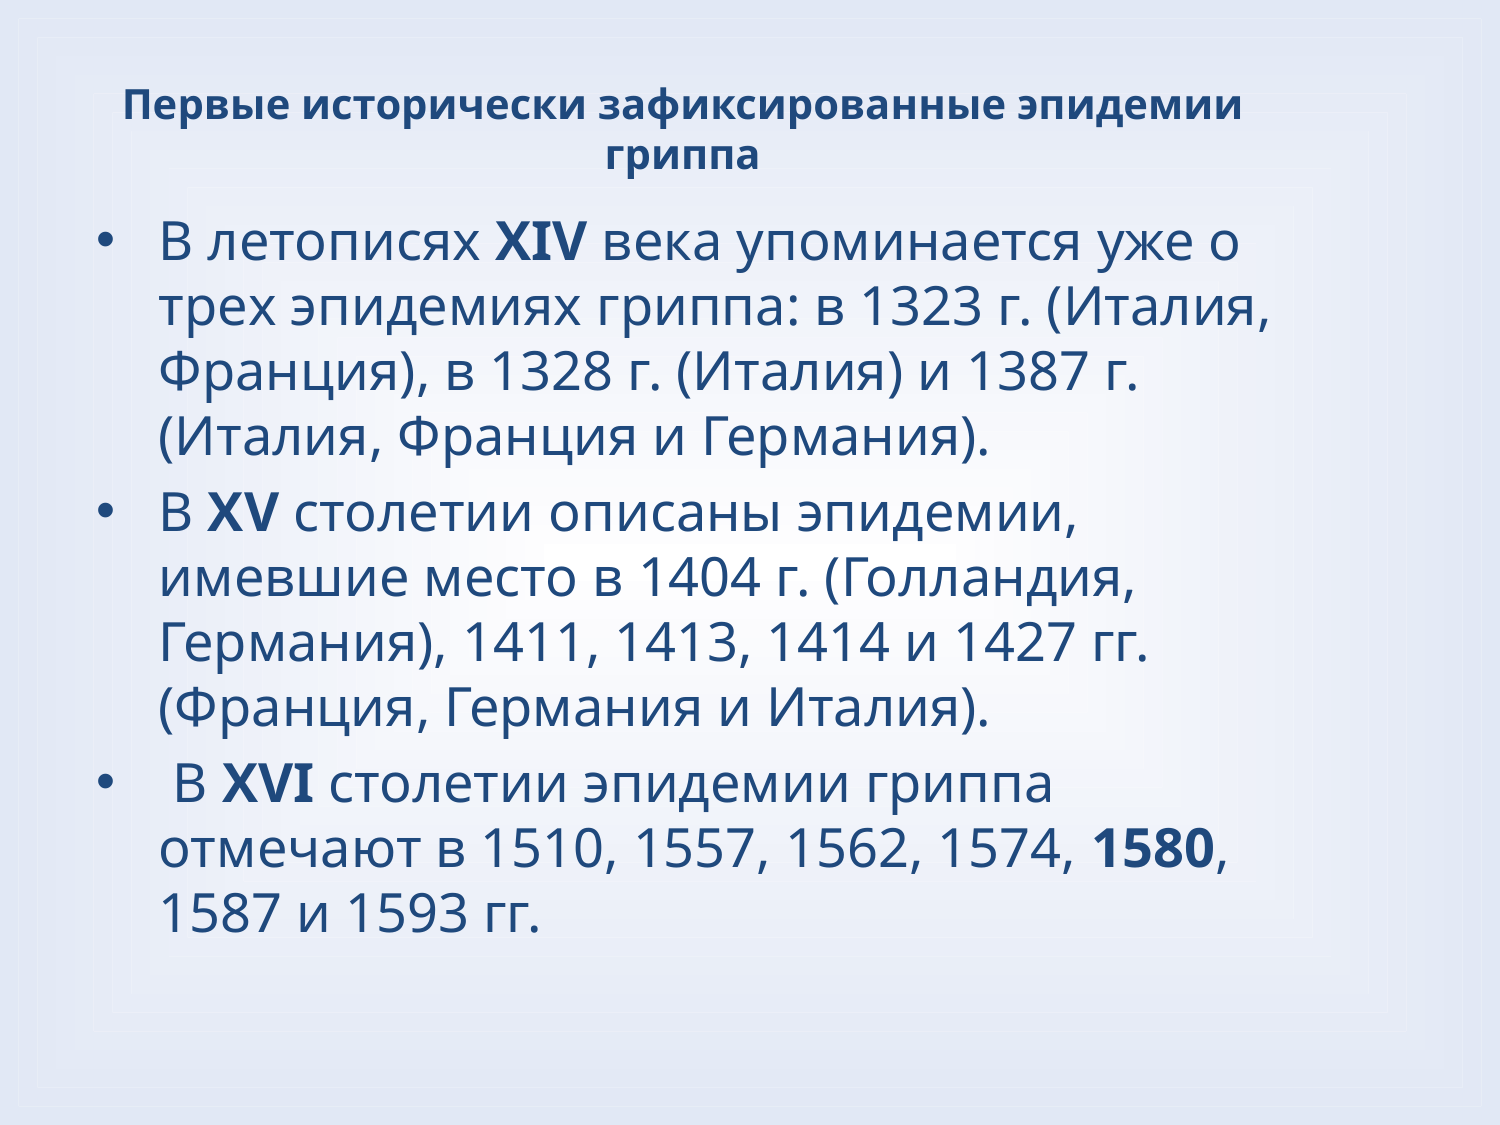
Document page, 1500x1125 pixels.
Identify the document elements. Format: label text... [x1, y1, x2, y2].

title Первые исторически зафиксированные эпидемии гриппа [70, 70, 1296, 258]
list В летописях XIV века упоминается уже о трех эпидемиях гриппа: в 1323 г. (Италия, Франция), в 1328 г. (Италия) и 1387 г. (Италия, Франция и Германия). В XV столетии описаны эпидемии, имевшие место в 1404 г. (Голландия, Германия), 1411, 1413, 1414 и 1427 гг. (Франция, Германия и Италия). В XVI столетии эпидемии гриппа отмечают в 1510, 1557, 1562, 1574, 1580, 1587 и 1593 гг. [75, 199, 1300, 1125]
